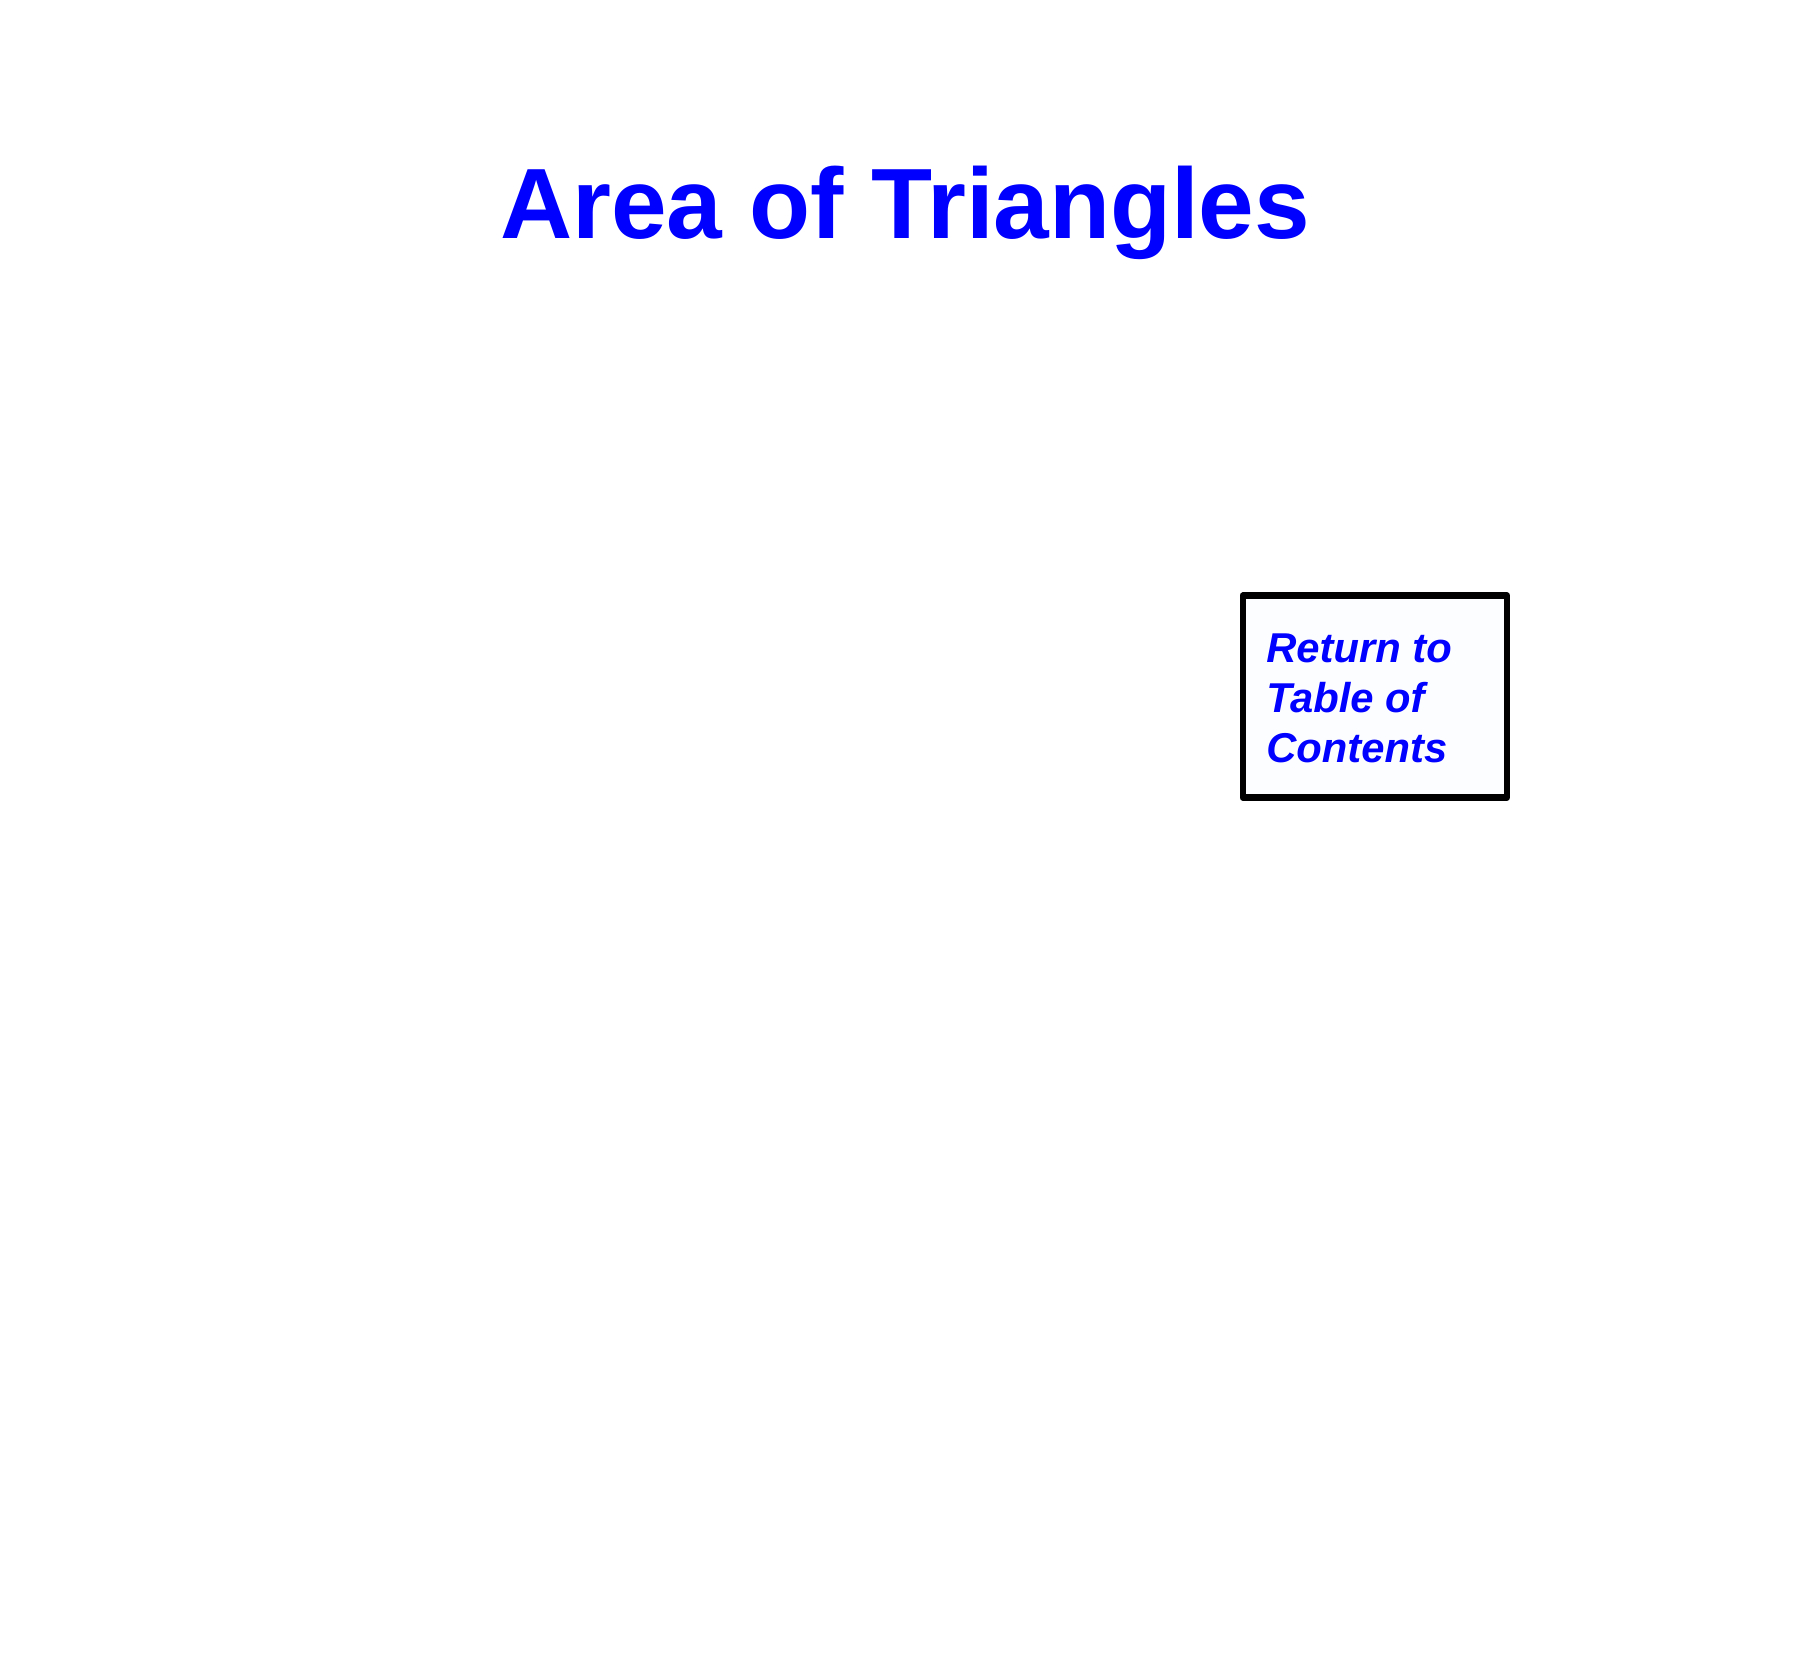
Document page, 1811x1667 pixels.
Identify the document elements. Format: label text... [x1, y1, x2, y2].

text_box Area of Triangles [0, 129, 1811, 267]
text_box [1241, 594, 1509, 800]
